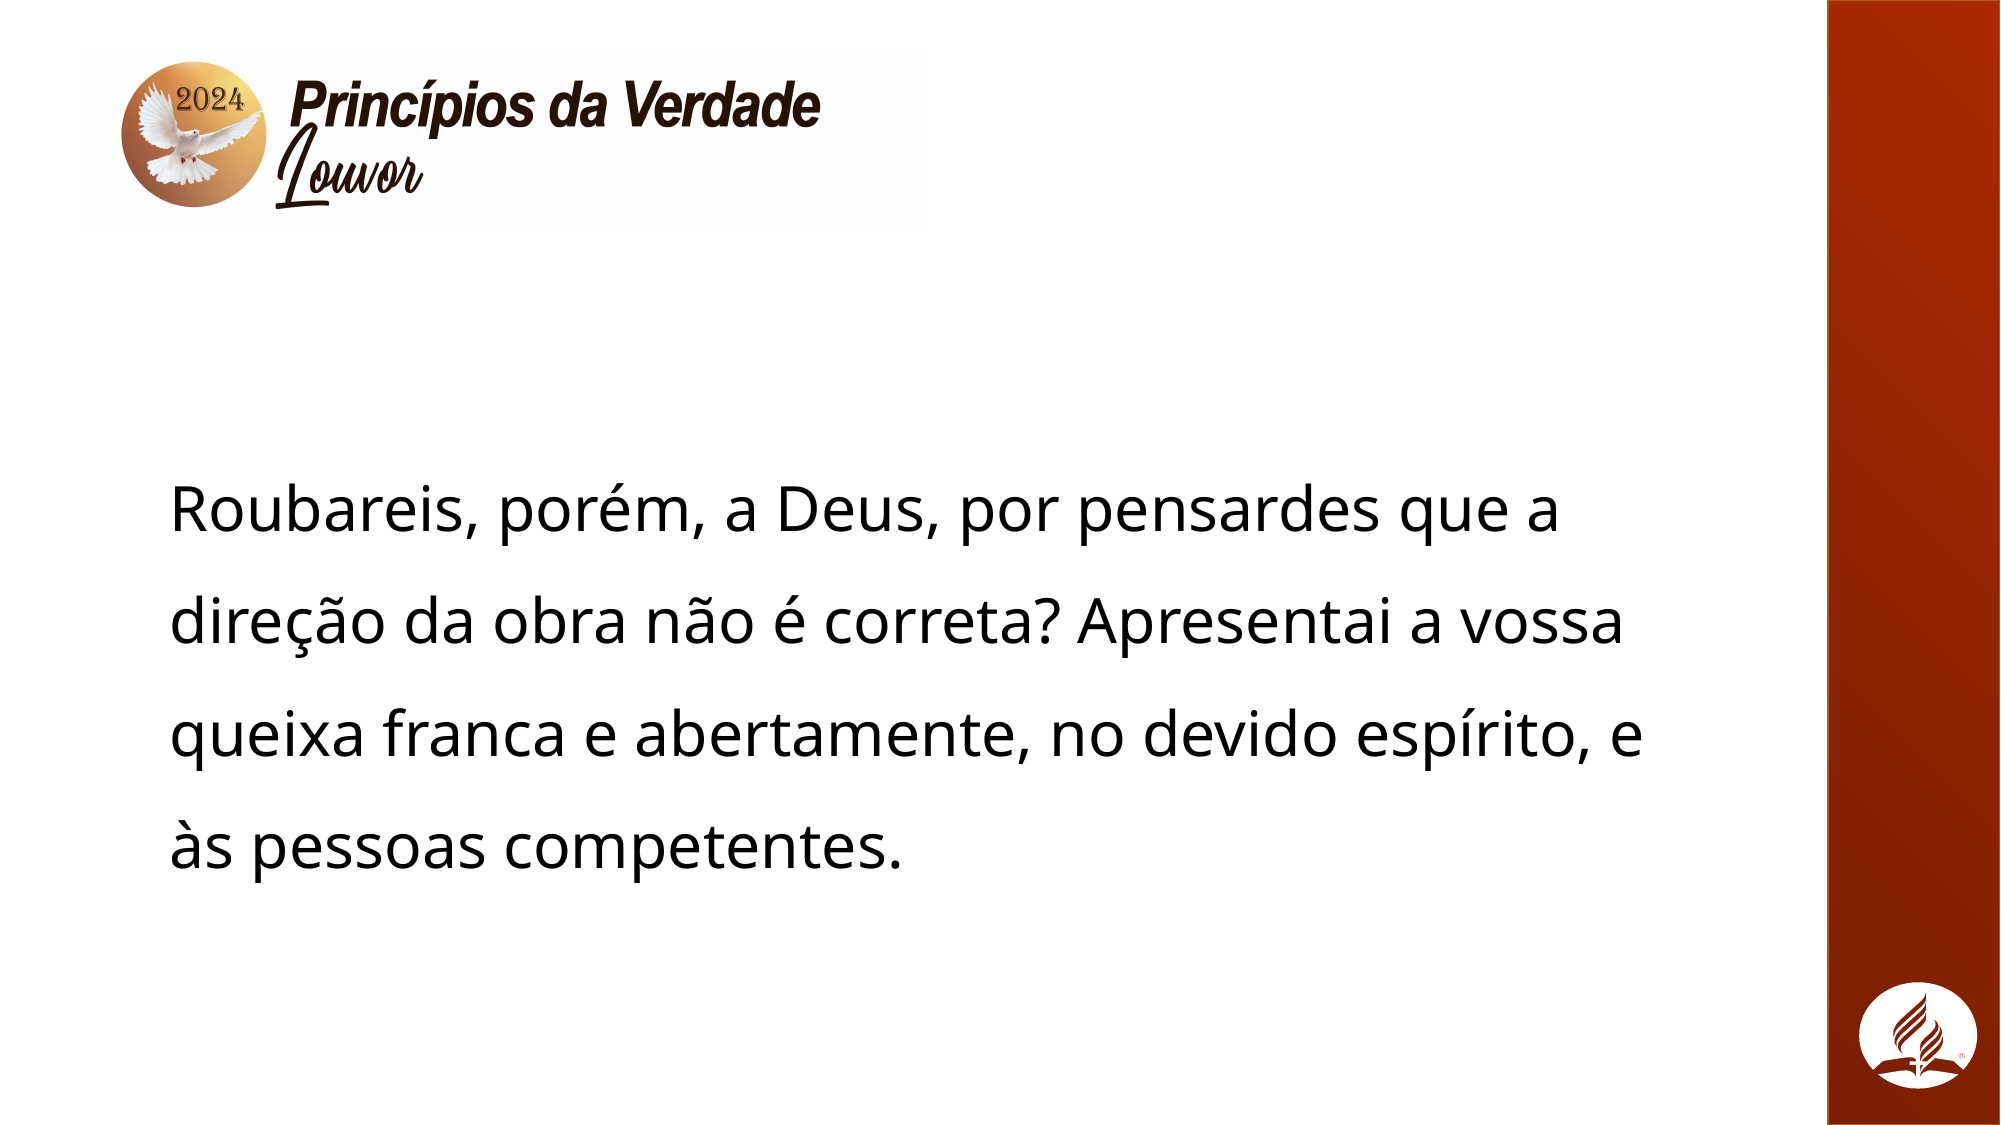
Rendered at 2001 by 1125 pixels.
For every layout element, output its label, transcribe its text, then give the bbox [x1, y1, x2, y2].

text_box [1827, 0, 2000, 1125]
picture [80, 48, 923, 227]
text_box [1859, 982, 1978, 1089]
text_box Roubareis, porém, a Deus, por pensardes que a direção da obra não é correta? Apresentai a vossa queixa franca e abertamente, no devido espírito, e às pessoas competentes. [155, 423, 1691, 889]
